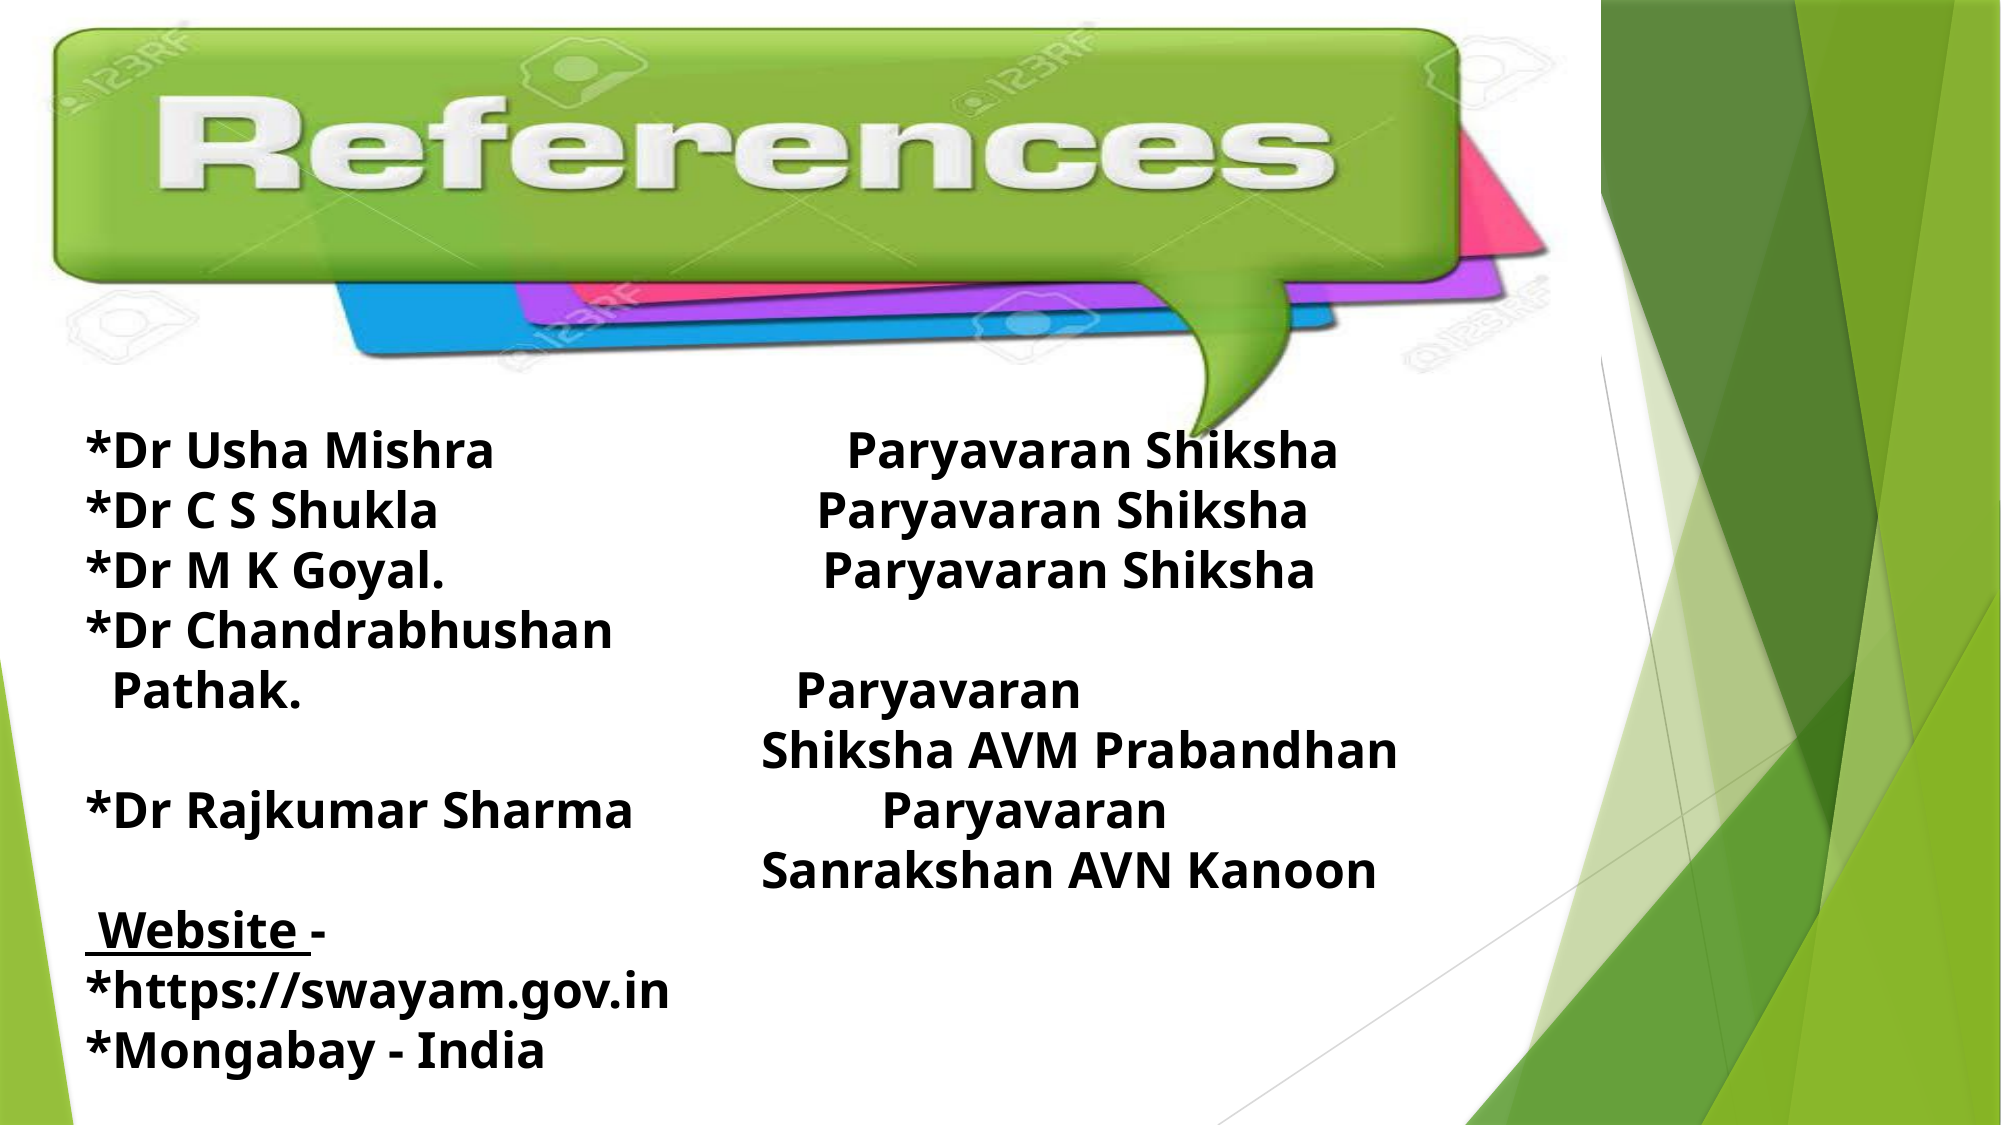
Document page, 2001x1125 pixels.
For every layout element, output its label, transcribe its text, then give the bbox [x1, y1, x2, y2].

text_box *Dr Usha Mishra Paryavaran Shiksha *Dr C S Shukla Paryavaran Shiksha *Dr M K Goyal. Paryavaran Shiksha *Dr Chandrabhushan Pathak. Paryavaran Shiksha AVM Prabandhan *Dr Rajkumar Sharma Paryavaran Sanrakshan AVN Kanoon Website - *https://swayam.gov.in *Mongabay - India [70, 477, 1601, 1086]
picture [0, 0, 1601, 467]
